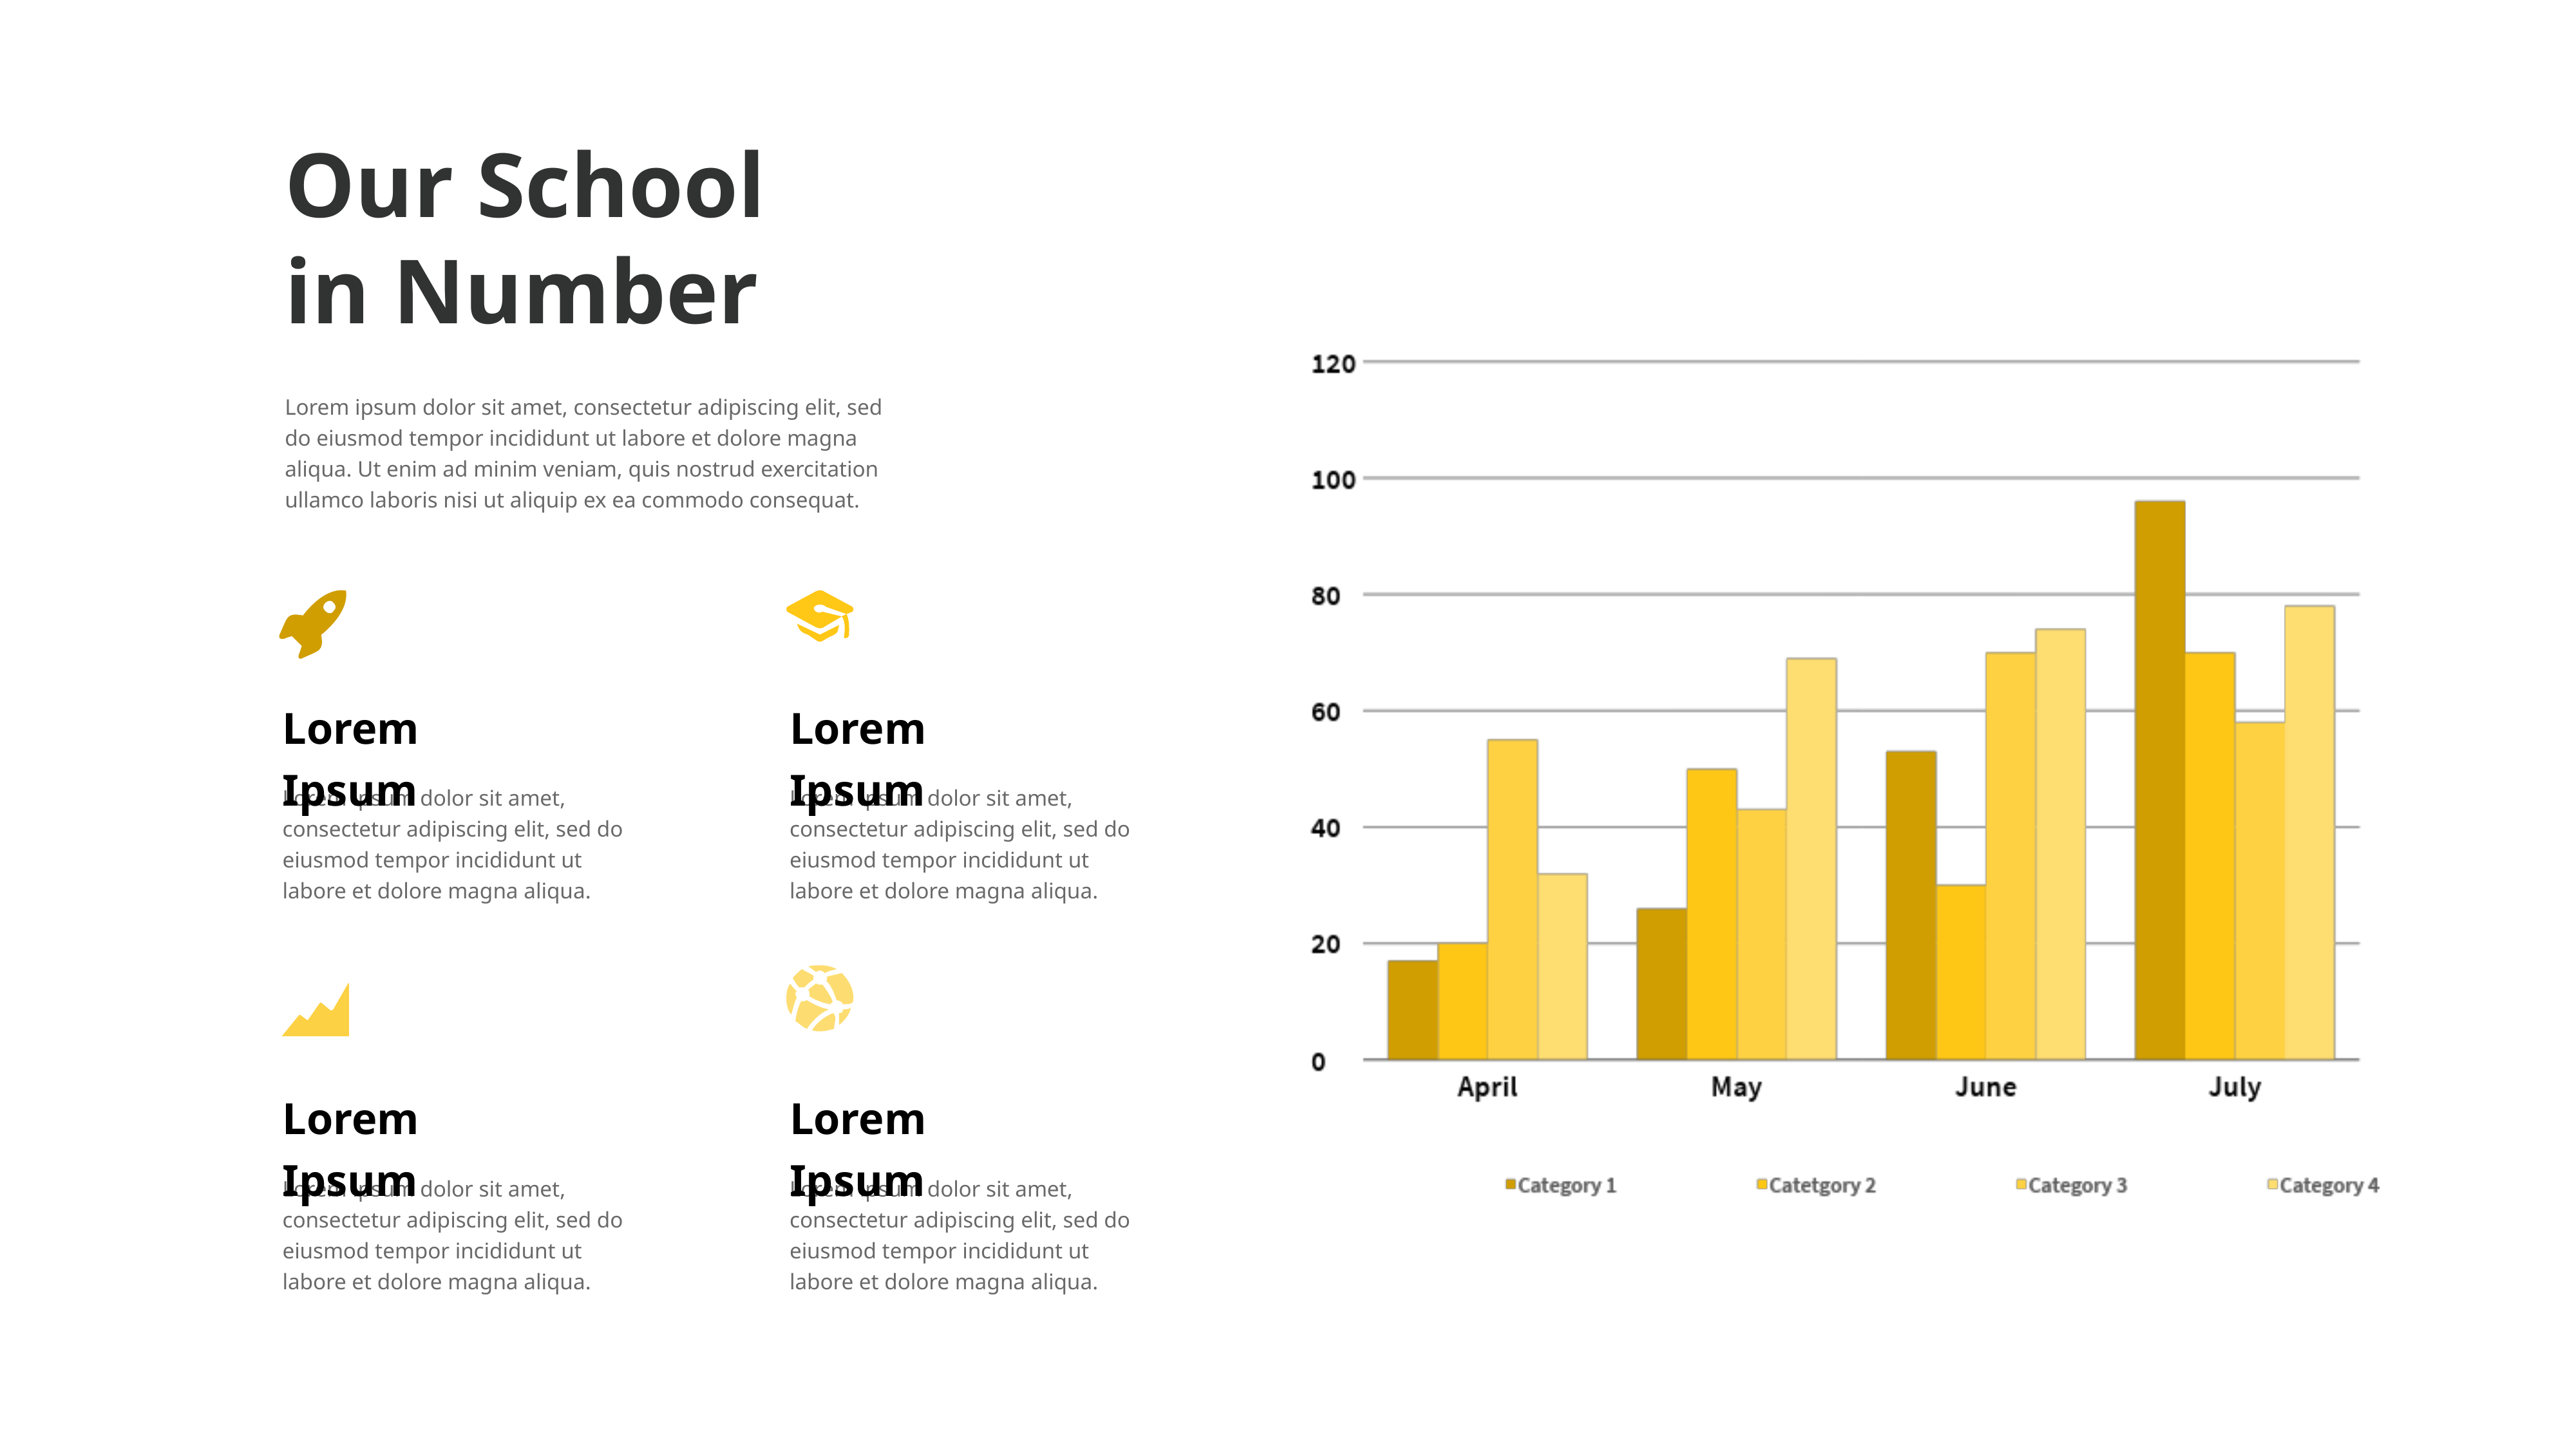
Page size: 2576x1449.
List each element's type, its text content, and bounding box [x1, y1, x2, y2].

text_box Our School in Number [281, 120, 828, 350]
text_box [838, 1008, 851, 1025]
text_box [808, 965, 837, 973]
text_box Lorem ipsum dolor sit amet, consectetur adipiscing elit, sed do eiusmod tempor incididunt ut labore et dolore magna aliqua. [786, 776, 1149, 920]
text_box [786, 590, 854, 639]
text_box Lorem ipsum dolor sit amet, consectetur adipiscing elit, sed do eiusmod tempor incididunt ut labore et dolore magna aliqua. [279, 776, 641, 920]
text_box Lorem Ipsum [279, 687, 553, 753]
text_box Lorem ipsum dolor sit amet, consectetur adipiscing elit, sed do eiusmod tempor incididunt ut labore et dolore magna aliqua. [786, 1167, 1149, 1310]
text_box [279, 590, 346, 659]
text_box [808, 983, 833, 1005]
text_box [792, 969, 814, 988]
text_box Lorem Ipsum [786, 1078, 1061, 1144]
text_box Lorem ipsum dolor sit amet, consectetur adipiscing elit, sed do eiusmod tempor incididunt ut labore et dolore magna aliqua. Ut enim ad minim veniam, quis nostrud exercitation ullamco laboris nisi ut aliquip ex ea commodo consequat. [281, 385, 901, 529]
text_box [812, 1013, 836, 1032]
text_box [786, 983, 797, 1015]
picture [1293, 325, 2380, 1208]
text_box [795, 1000, 829, 1029]
text_box Lorem ipsum dolor sit amet, consectetur adipiscing elit, sed do eiusmod tempor incididunt ut labore et dolore magna aliqua. [279, 1167, 641, 1310]
text_box [797, 623, 840, 642]
text_box [826, 972, 854, 1005]
text_box [281, 983, 349, 1037]
text_box Lorem Ipsum [279, 1078, 553, 1144]
text_box Lorem Ipsum [786, 687, 1061, 753]
